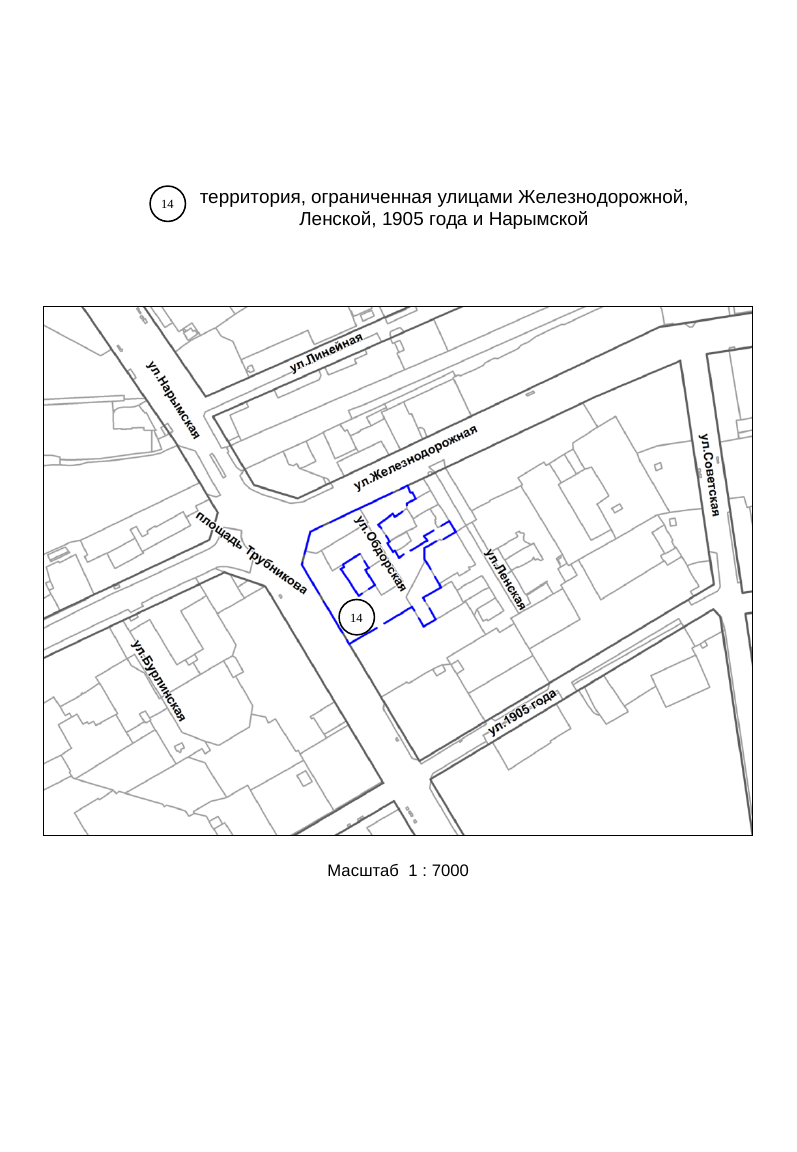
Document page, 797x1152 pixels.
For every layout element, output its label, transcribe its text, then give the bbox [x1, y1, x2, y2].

text_box Масштаб 1 : 7000 [49, 859, 747, 880]
picture [43, 306, 754, 836]
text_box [92, 185, 797, 250]
